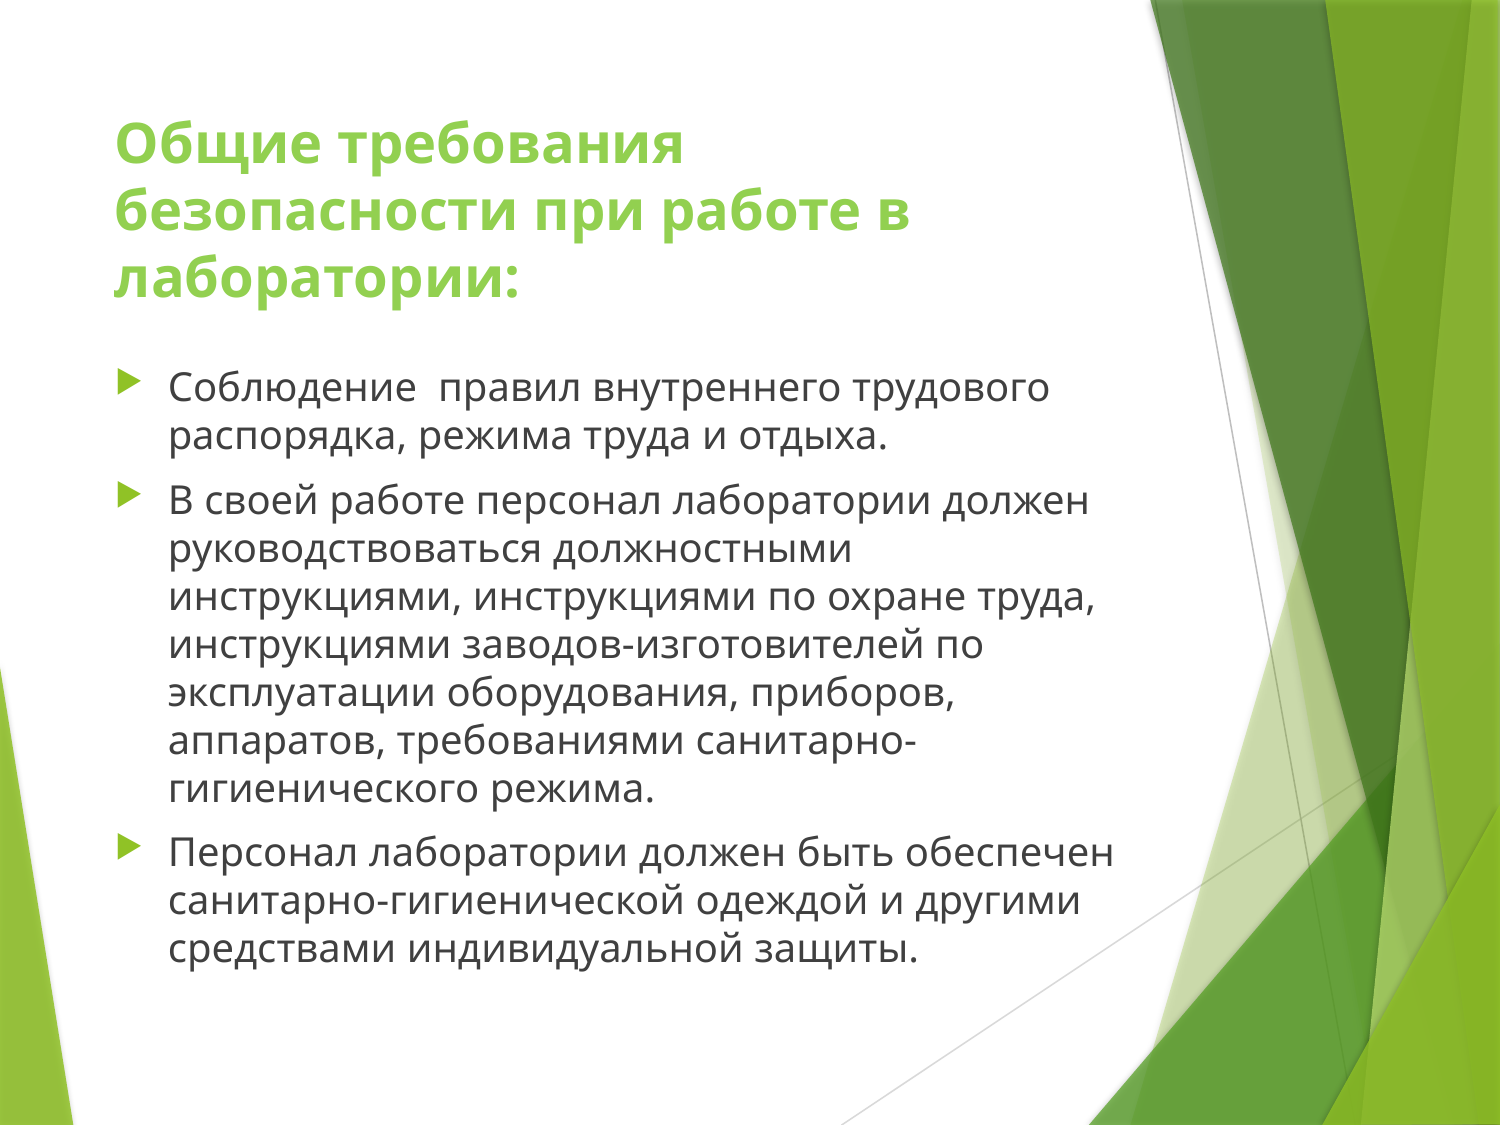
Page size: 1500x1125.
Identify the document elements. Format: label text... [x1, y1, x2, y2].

list Соблюдение правил внутреннего трудового распорядка, режима труда и отдыха. В своей работе персонал лаборатории должен руководствоваться должностными инструкциями, инструкциями по охране труда, инструкциями заводов-изготовителей по эксплуатации оборудования, приборов, аппаратов, требованиями санитарно-гигиенического режима. Персонал лаборатории должен быть обеспечен санитарно-гигиенической одеждой и другими средствами индивидуальной защиты. [99, 354, 1142, 992]
title Общие требования безопасности при работе в лаборатории: [99, 99, 1142, 317]
